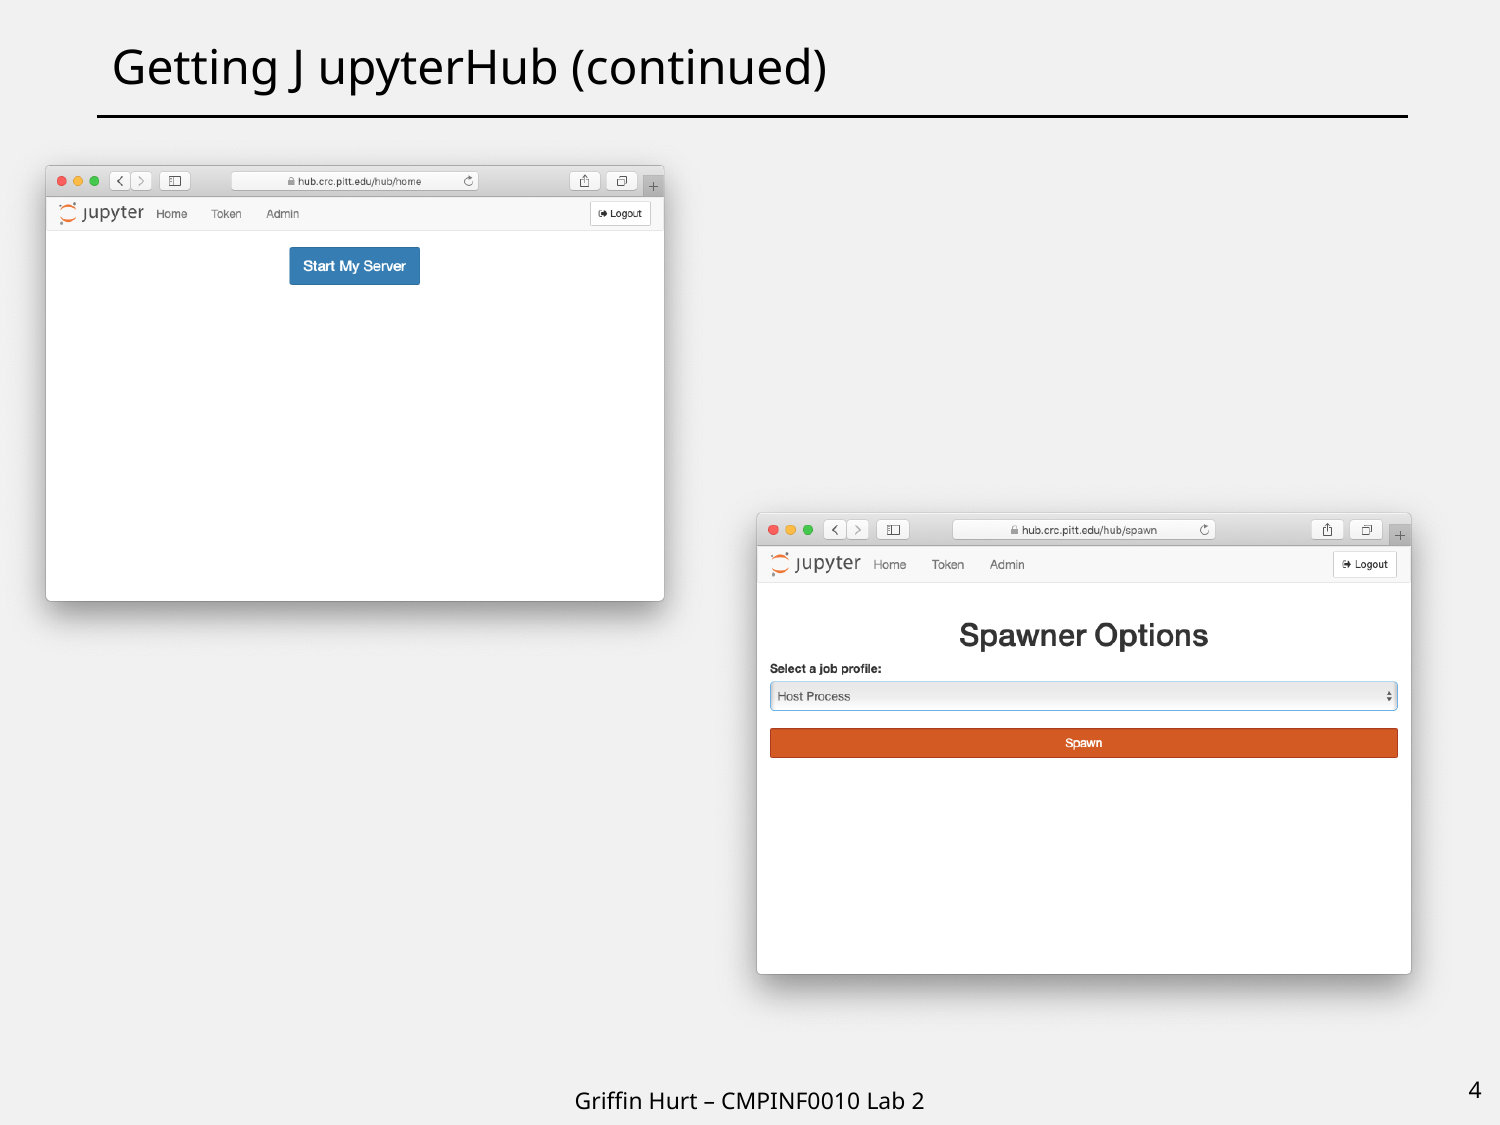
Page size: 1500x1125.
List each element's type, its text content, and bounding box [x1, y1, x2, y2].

title Getting J upyterHub (continued) [93, 4, 1407, 114]
footer Griffin Hurt – CMPINF0010 Lab 2 [496, 1065, 1004, 1125]
picture [0, 134, 1459, 1038]
slide_number 4 [1343, 1060, 1500, 1125]
